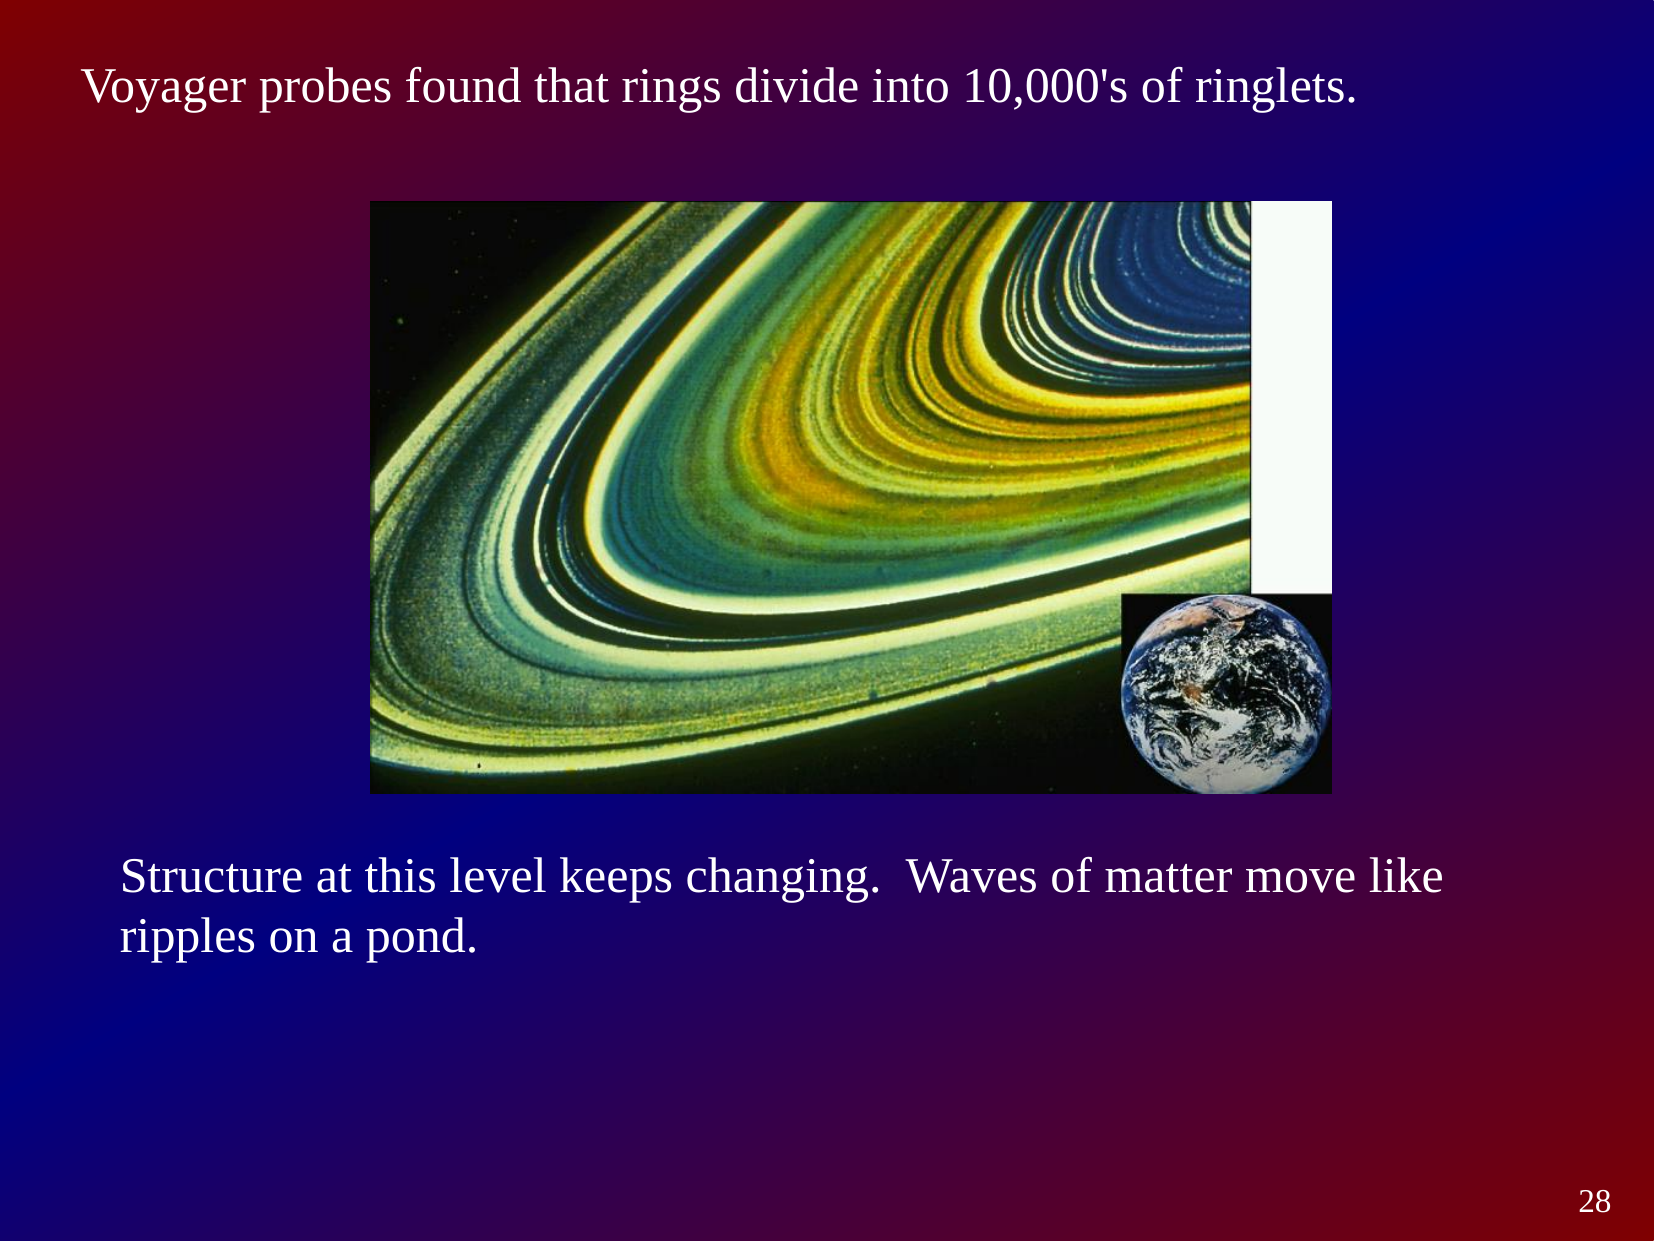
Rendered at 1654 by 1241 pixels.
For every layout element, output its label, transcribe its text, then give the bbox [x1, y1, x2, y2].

slide_number 28 [1240, 1166, 1627, 1233]
text_box Structure at this level keeps changing. Waves of matter move like ripples on a pond. [119, 842, 1521, 963]
text_box Voyager probes found that rings divide into 10,000's of ringlets. [80, 52, 1559, 113]
picture [370, 201, 1333, 794]
